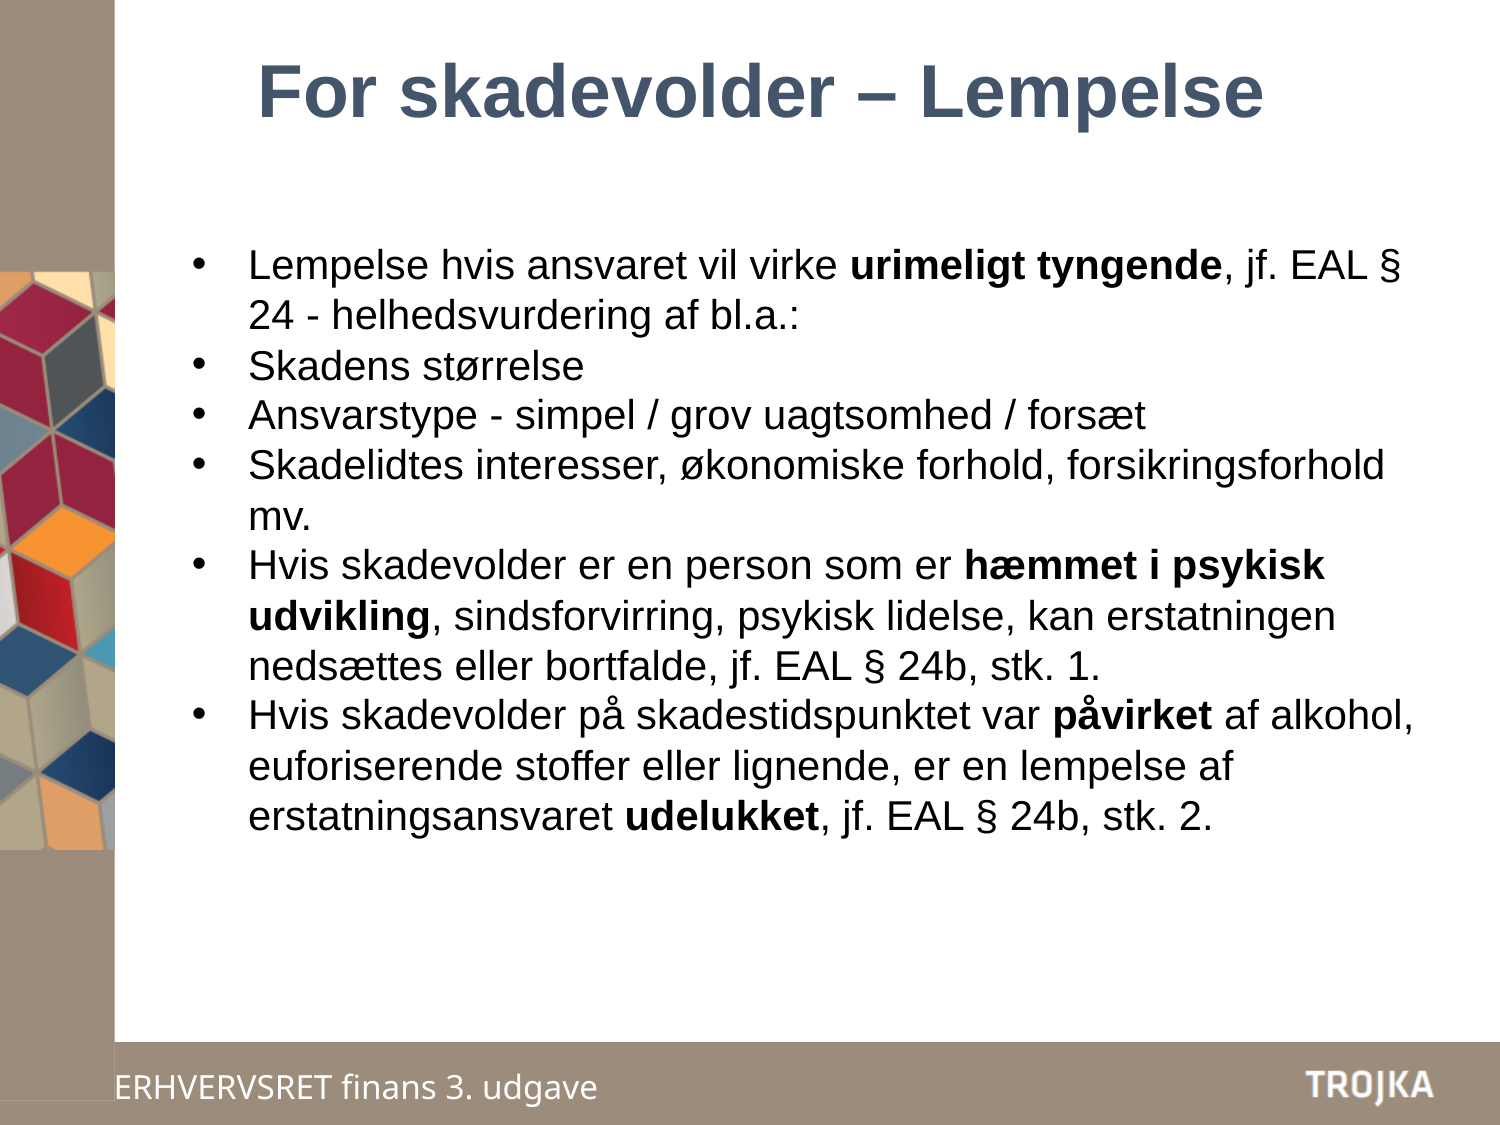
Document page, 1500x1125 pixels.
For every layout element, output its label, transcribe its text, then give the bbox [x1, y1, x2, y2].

text_box Lempelse hvis ansvaret vil virke urimeligt tyngende, jf. EAL § 24 - helhedsvurdering af bl.a.: Skadens størrelse Ansvarstype - simpel / grov uagtsomhed / forsæt Skadelidtes interesser, økonomiske forhold, forsikringsforhold mv. Hvis skadevolder er en person som er hæmmet i psykisk udvikling, sindsforvirring, psykisk lidelse, kan erstatningen nedsættes eller bortfalde, jf. EAL § 24b, stk. 1. Hvis skadevolder på skadestidspunktet var påvirket af alkohol, euforiserende stoffer eller lignende, er en lempelse af erstatningsansvaret udelukket, jf. EAL § 24b, stk. 2. [176, 230, 1439, 896]
picture [0, 1042, 1500, 1125]
title For skadevolder – Lempelse [147, 13, 1397, 173]
picture [0, 0, 115, 1100]
